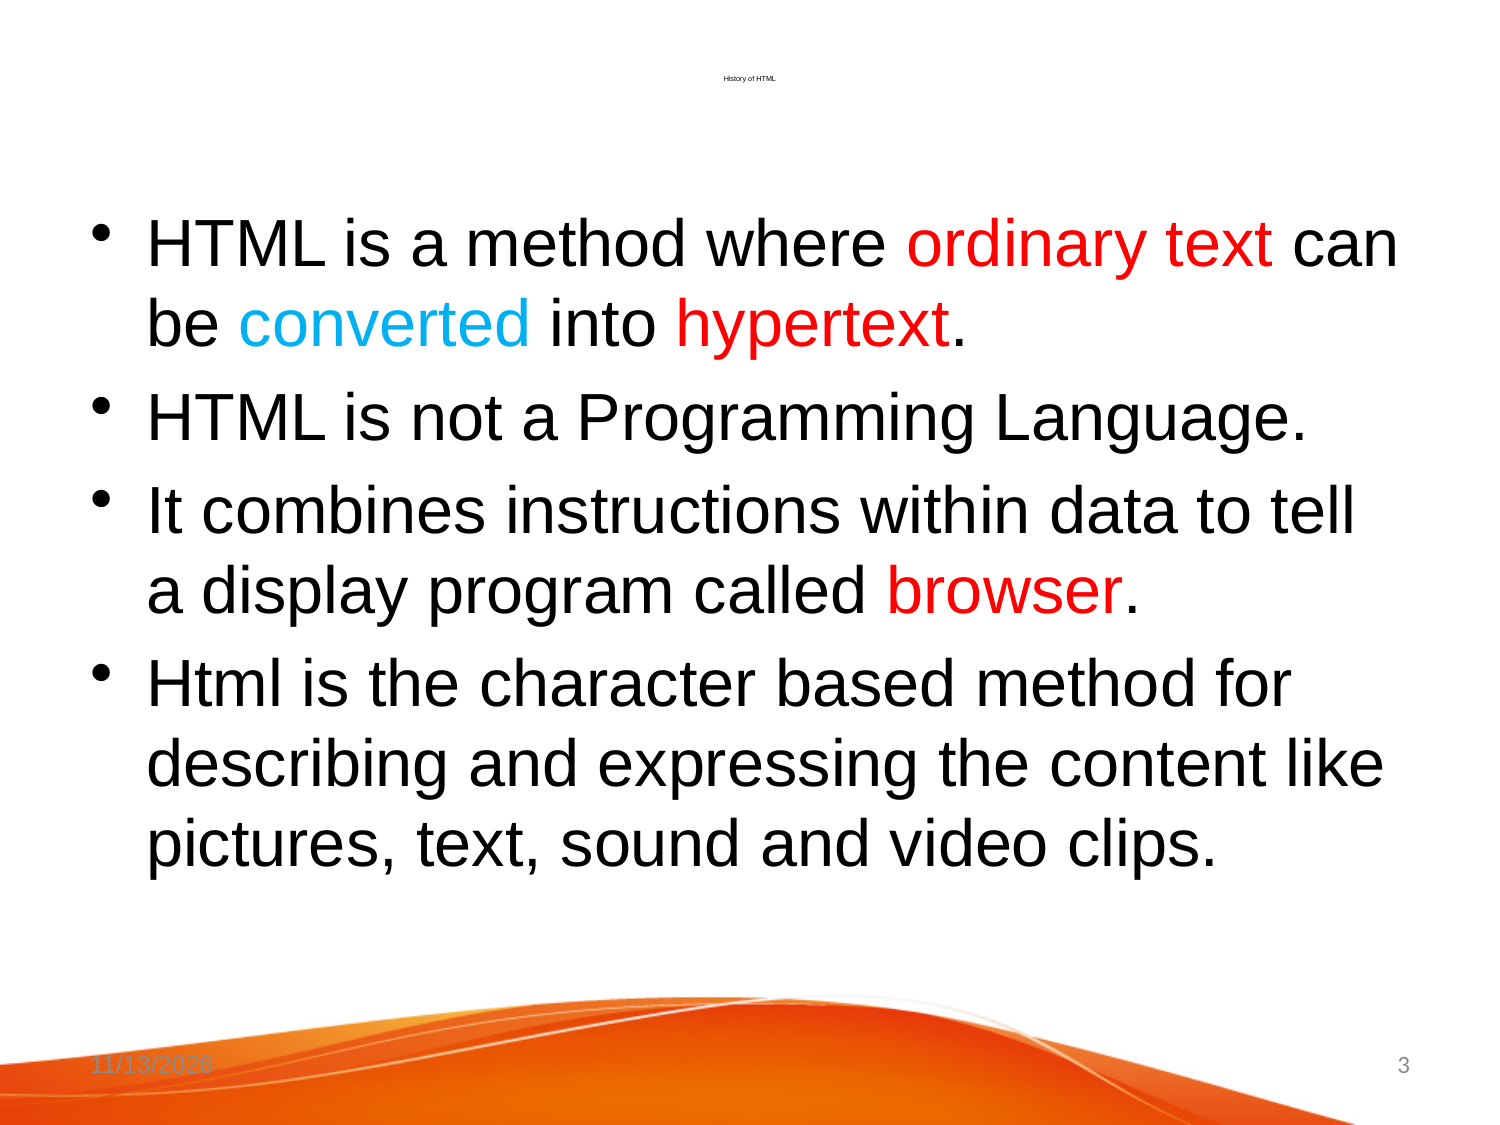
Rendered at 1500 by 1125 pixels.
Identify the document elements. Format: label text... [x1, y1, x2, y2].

picture [0, 0, 1500, 1125]
slide_number 18-May-20 [75, 1024, 425, 1103]
list HTML is a method where ordinary text can be converted into hypertext. HTML is not a Programming Language. It combines instructions within data to tell a display program called browser. Html is the character based method for describing and expressing the content like pictures, text, sound and video clips. [74, 192, 1426, 1006]
slide_number 3 [1074, 1024, 1425, 1103]
title History of HTML [74, 30, 1426, 127]
